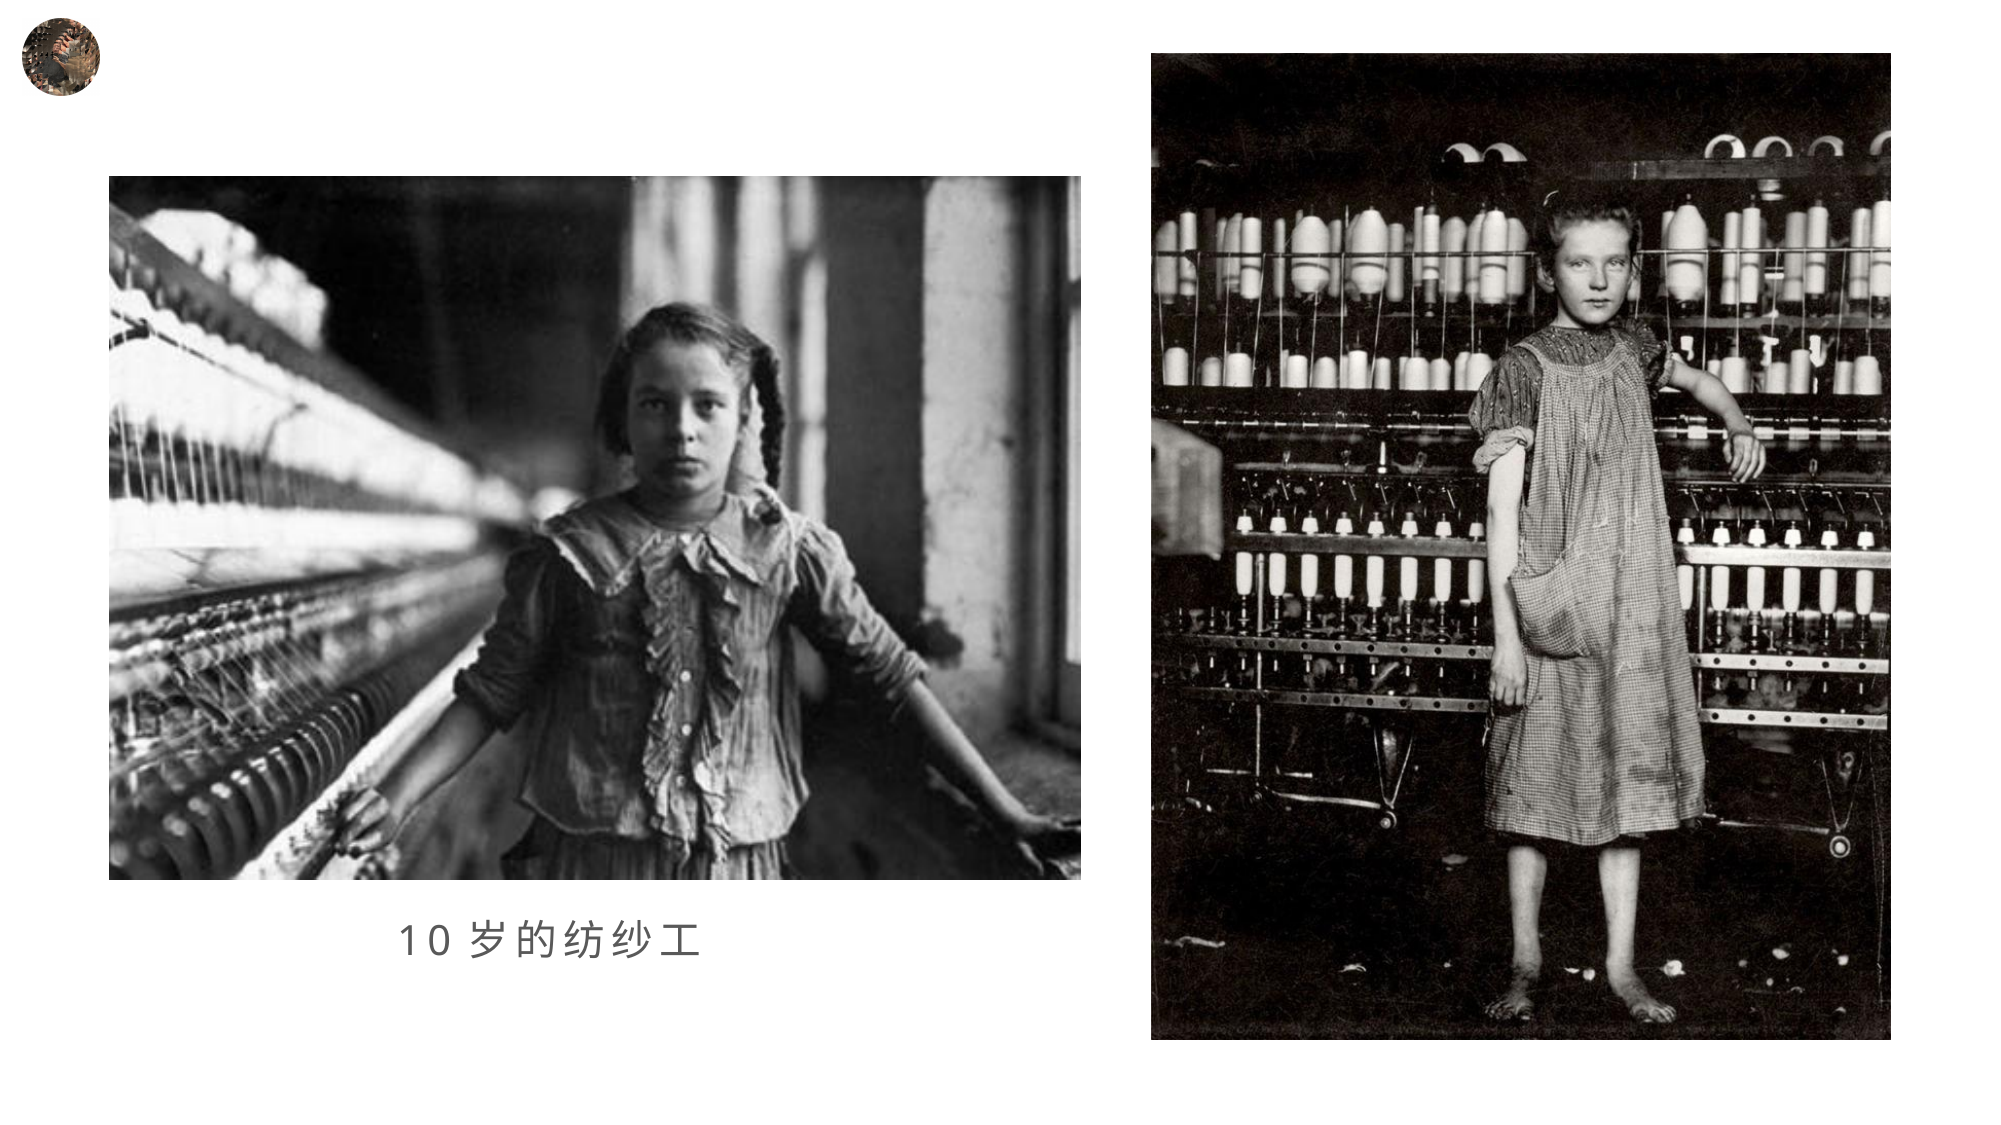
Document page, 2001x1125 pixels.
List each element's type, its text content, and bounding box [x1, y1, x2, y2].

picture [108, 175, 1081, 880]
picture [21, 17, 100, 96]
picture [1151, 53, 1892, 1041]
title 10岁的纺纱工 [317, 906, 781, 972]
